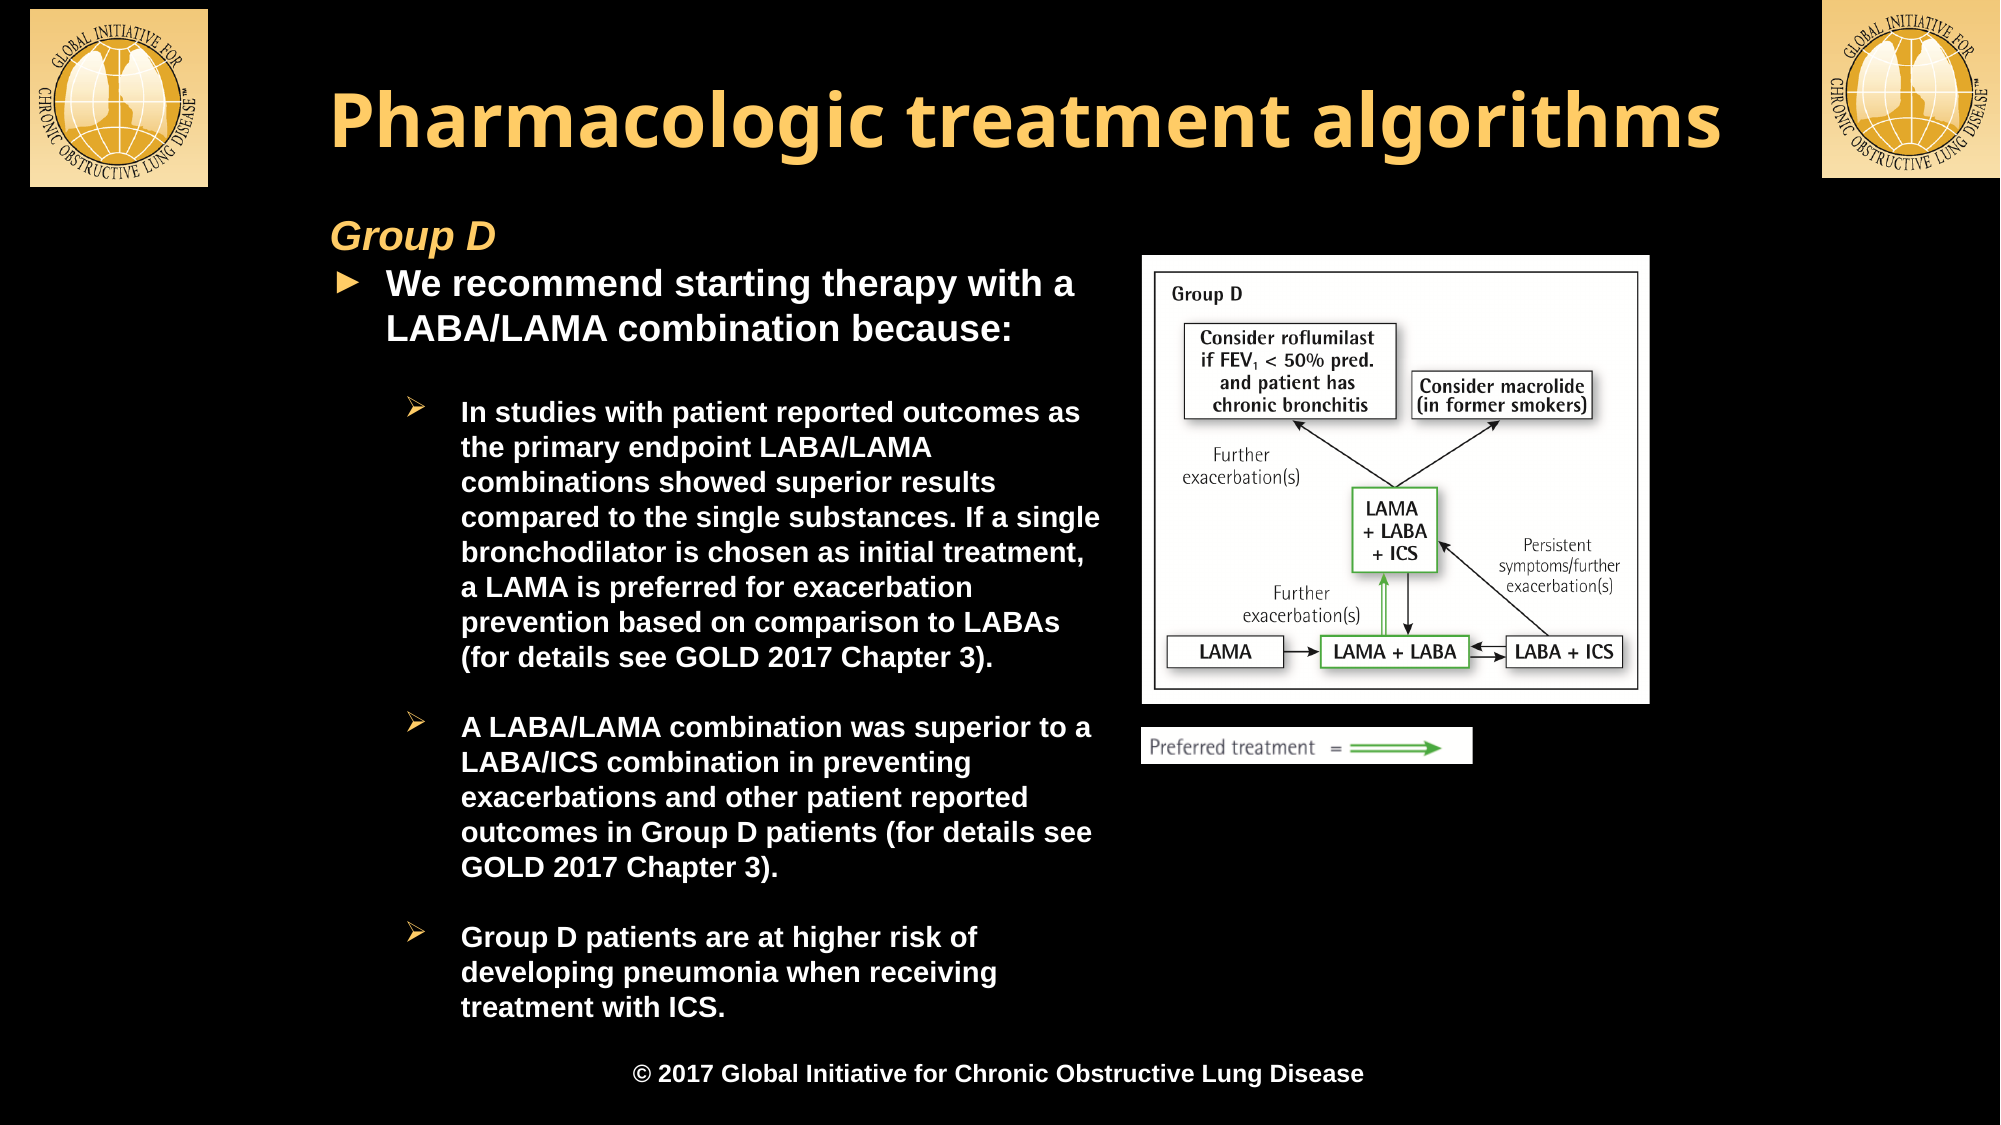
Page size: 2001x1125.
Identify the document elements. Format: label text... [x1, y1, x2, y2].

text_box © 2017 Global Initiative for Chronic Obstructive Lung Disease [499, 1050, 1500, 1096]
picture [1140, 727, 1474, 764]
picture [1821, 0, 2000, 178]
picture [1141, 254, 1651, 705]
text_box Pharmacologic treatment algorithms [249, 64, 1802, 170]
text_box Group D We recommend starting therapy with a LABA/LAMA combination because: In studies with patient reported outcomes as the primary endpoint LABA/LAMA combinations showed superior results compared to the single substances. If a single bronchodilator is chosen as initial treatment, a LAMA is preferred for exacerbation prevention based on comparison to LABAs (for details see GOLD 2017 Chapter 3). A LABA/LAMA combination was superior to a LABA/ICS combination in preventing exacerbations and other patient reported outcomes in Group D patients (for details see GOLD 2017 Chapter 3). Group D patients are at higher risk of developing pneumonia when receiving treatment with ICS. [314, 201, 1119, 1031]
picture [29, 9, 209, 188]
